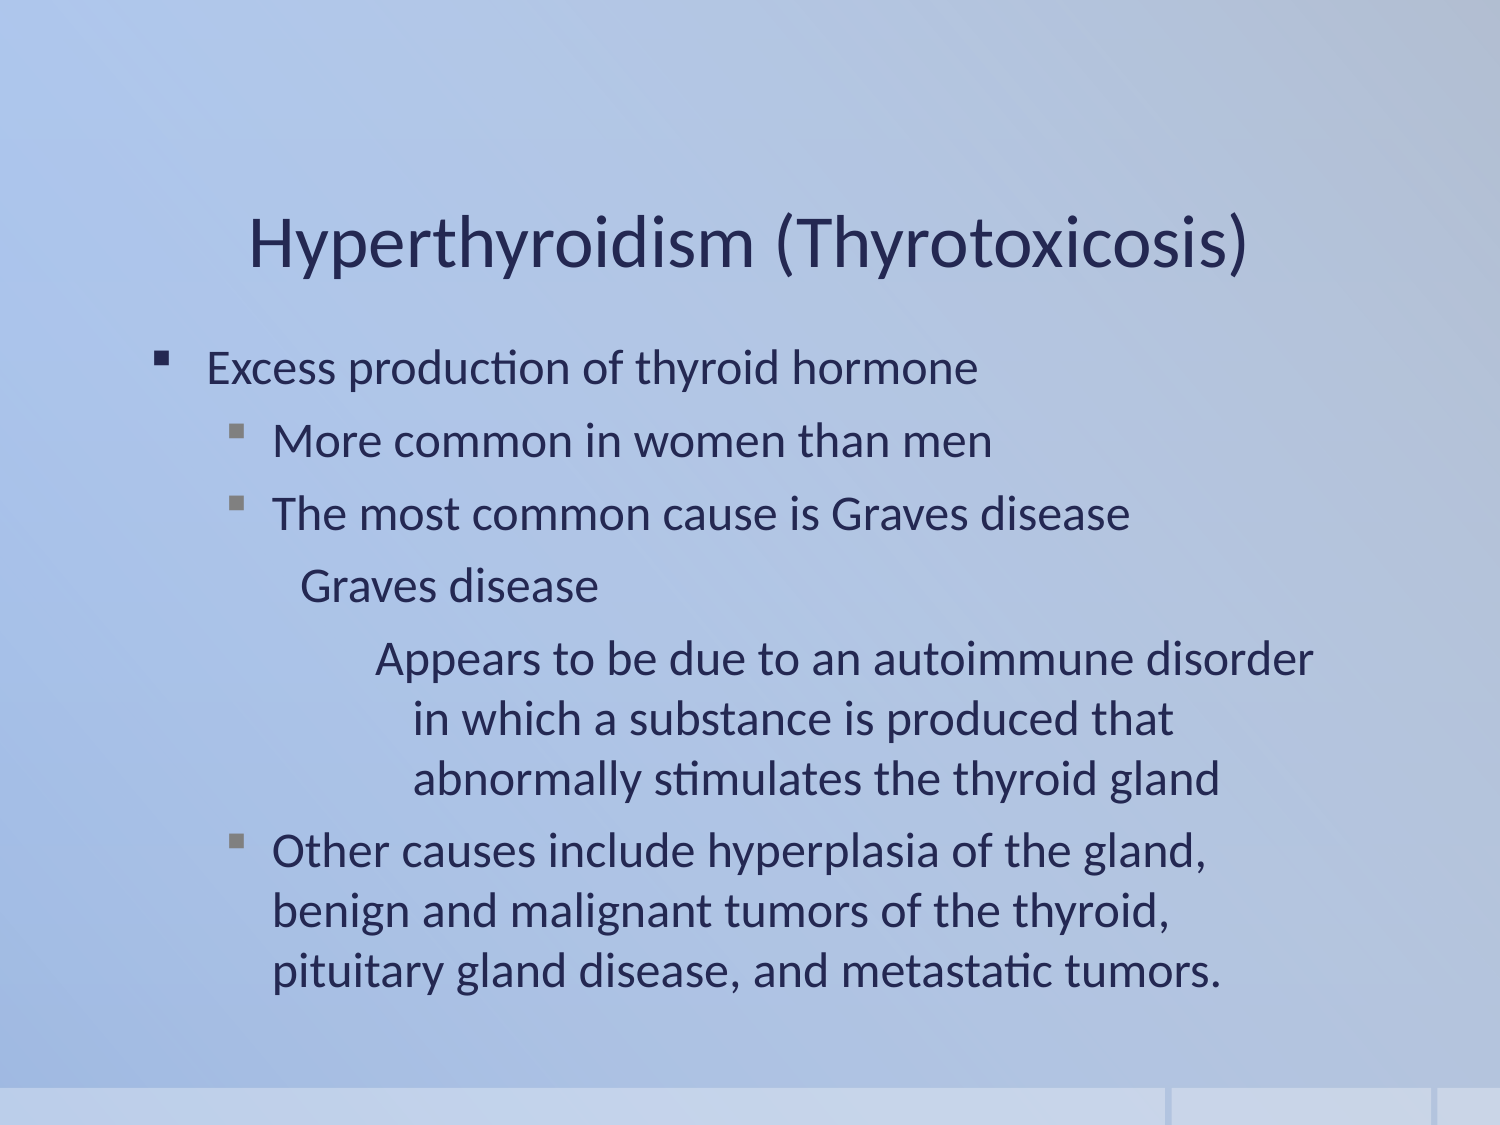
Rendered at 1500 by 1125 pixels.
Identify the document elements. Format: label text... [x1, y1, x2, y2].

title Hyperthyroidism (Thyrotoxicosis) [75, 162, 1425, 313]
list Excess production of thyroid hormone More common in women than men The most common cause is Graves disease Graves disease Appears to be due to an autoimmune disorder in which a substance is produced that abnormally stimulates the thyroid gland Other causes include hyperplasia of the gland, benign and malignant tumors of the thyroid, pituitary gland disease, and metastatic tumors. [150, 275, 1350, 1045]
